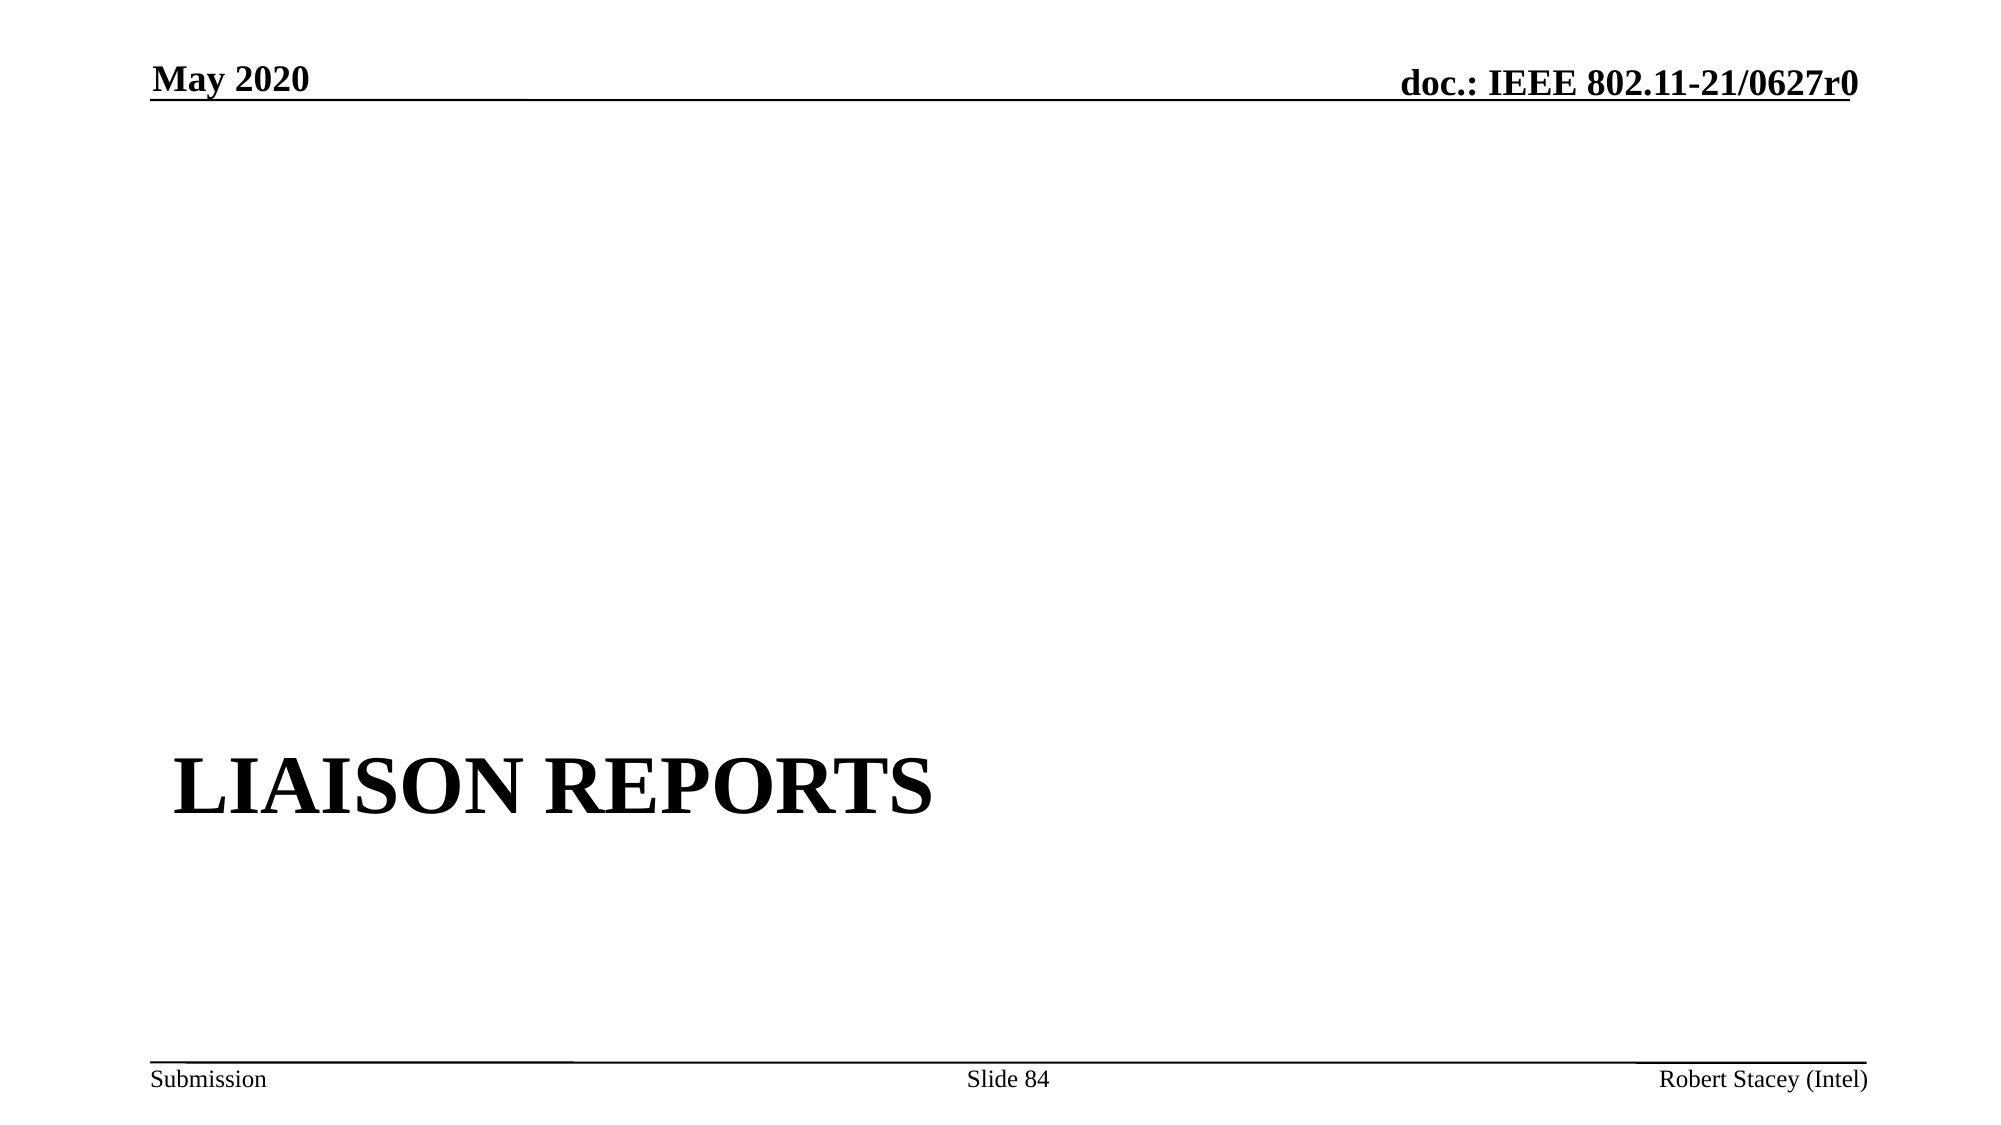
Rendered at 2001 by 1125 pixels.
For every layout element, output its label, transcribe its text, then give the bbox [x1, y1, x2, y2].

title Liaison Reports [157, 722, 1859, 947]
footer Robert Stacey (Intel) [1171, 1061, 1869, 1093]
slide_number Slide 84 [950, 1061, 1067, 1123]
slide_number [152, 54, 563, 100]
